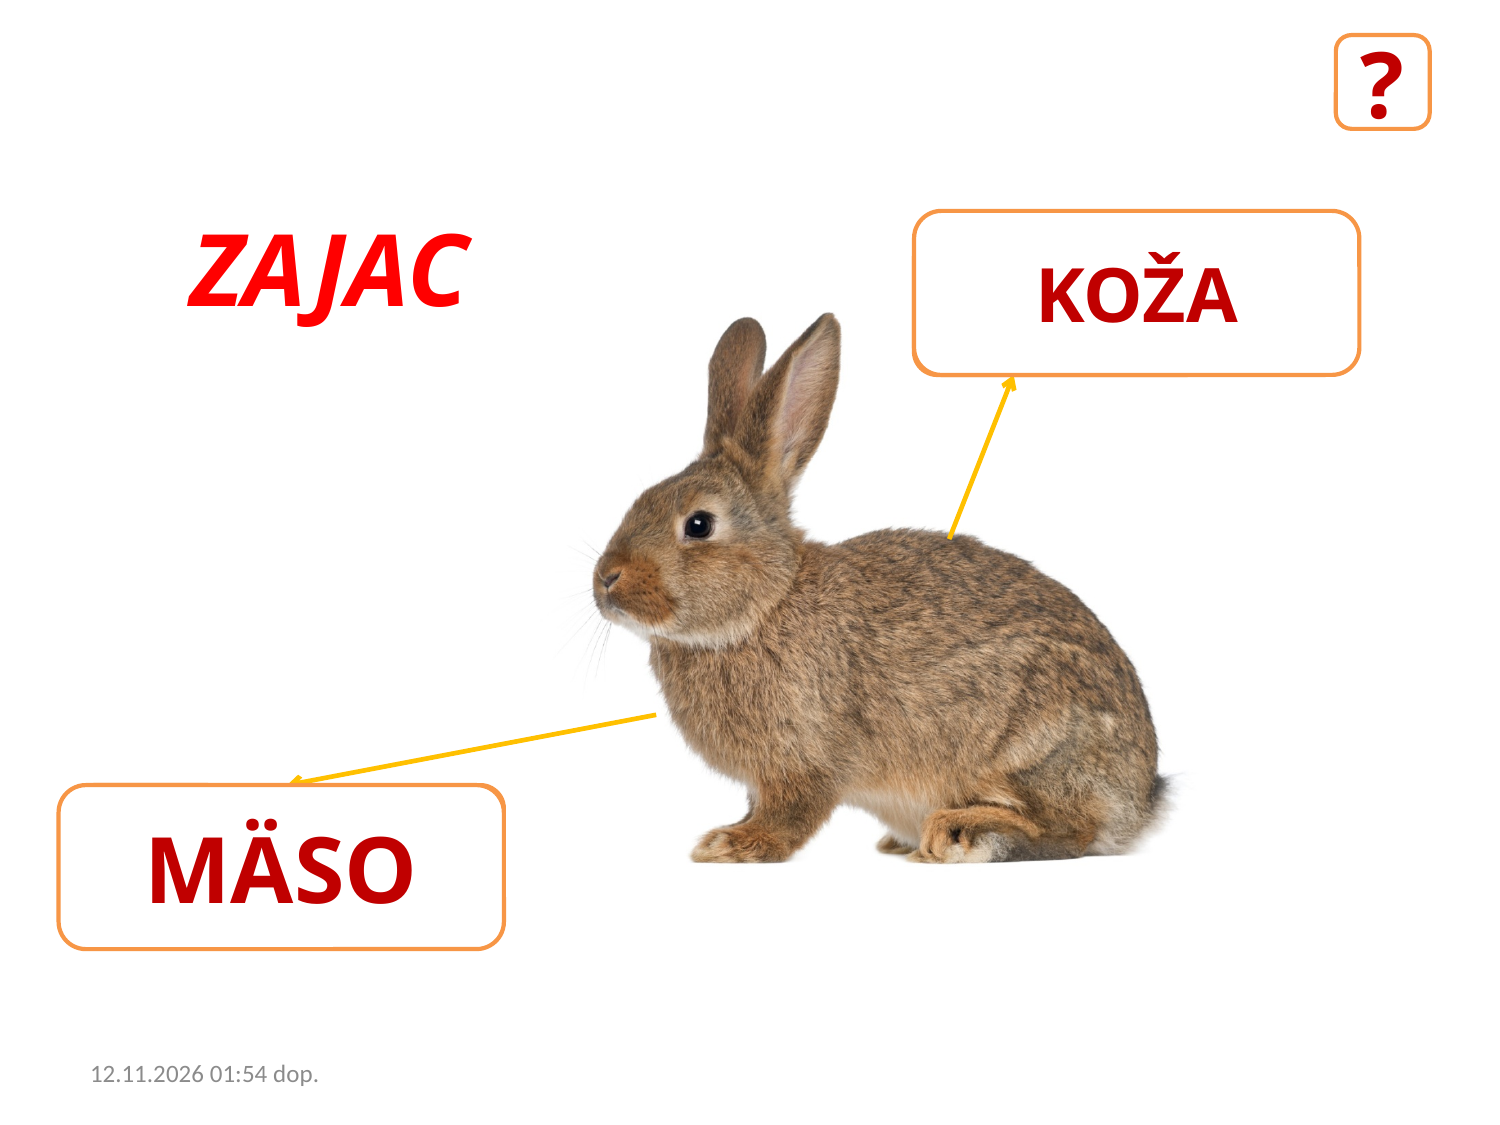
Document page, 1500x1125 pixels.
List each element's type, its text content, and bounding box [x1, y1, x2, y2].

text_box ZAJAC [175, 199, 626, 334]
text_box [286, 714, 657, 786]
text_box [899, 424, 1064, 490]
text_box MÄSO [56, 782, 507, 952]
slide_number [75, 1042, 425, 1103]
text_box ? [1333, 32, 1432, 131]
picture [478, 255, 1220, 882]
text_box KOŽA [911, 208, 1362, 377]
